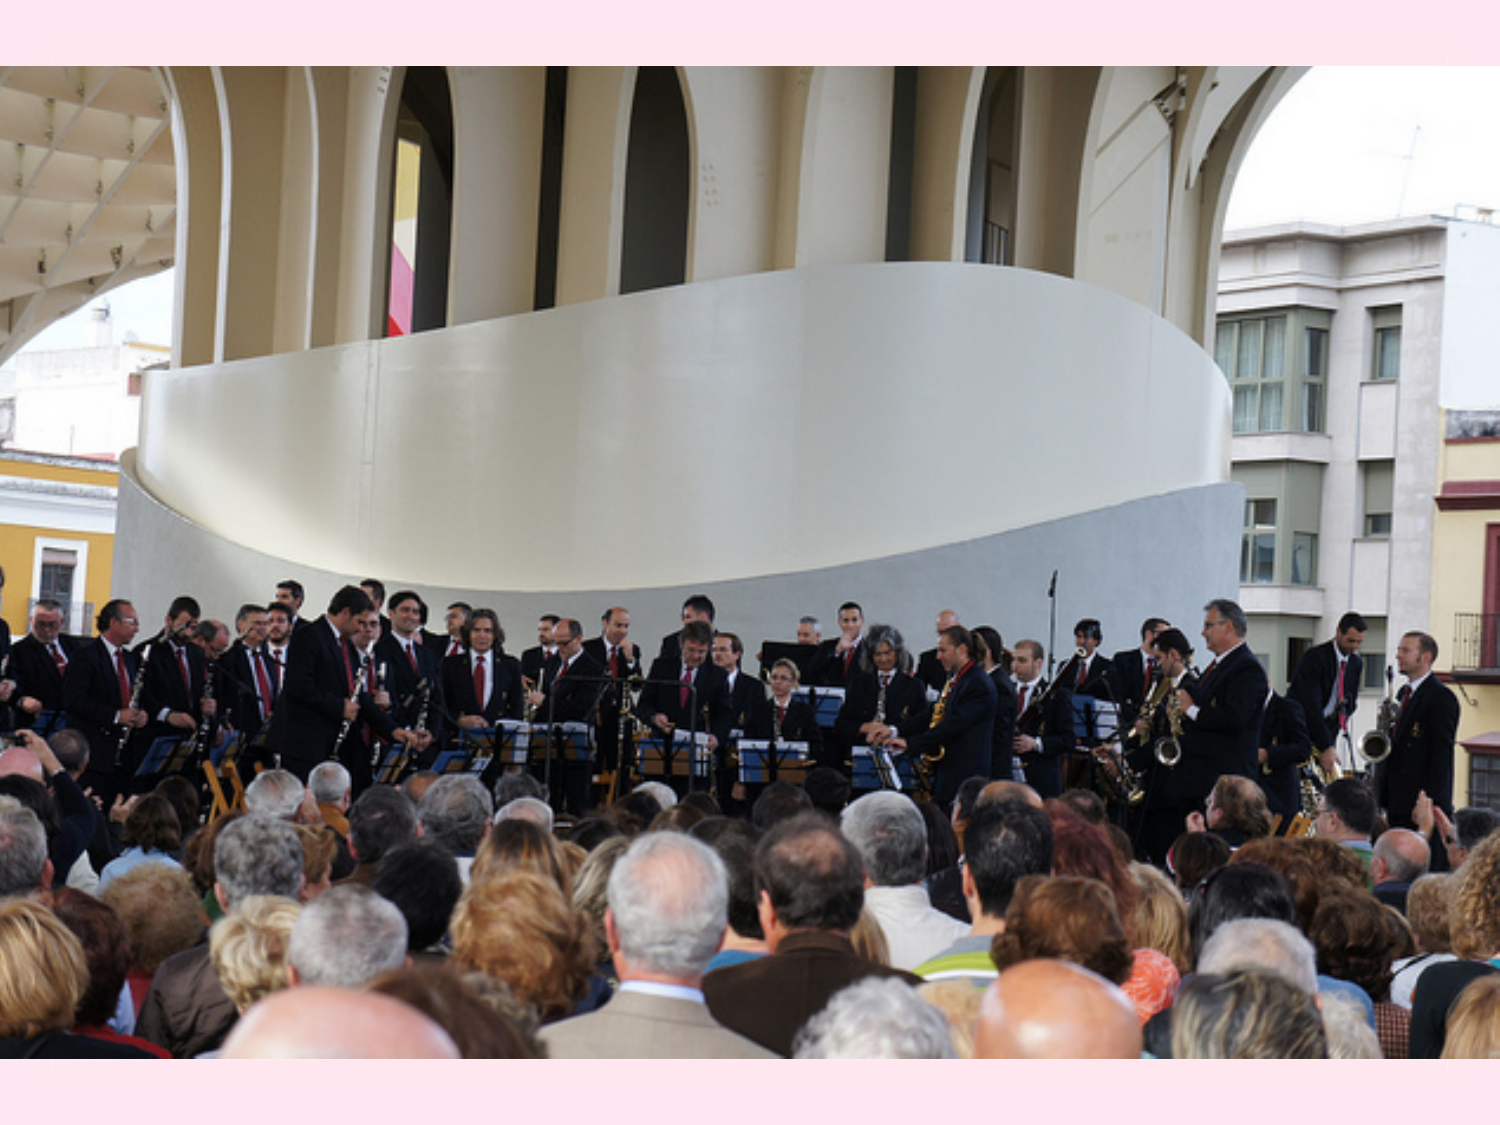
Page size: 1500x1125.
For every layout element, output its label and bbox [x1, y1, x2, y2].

picture [0, 66, 1500, 1059]
